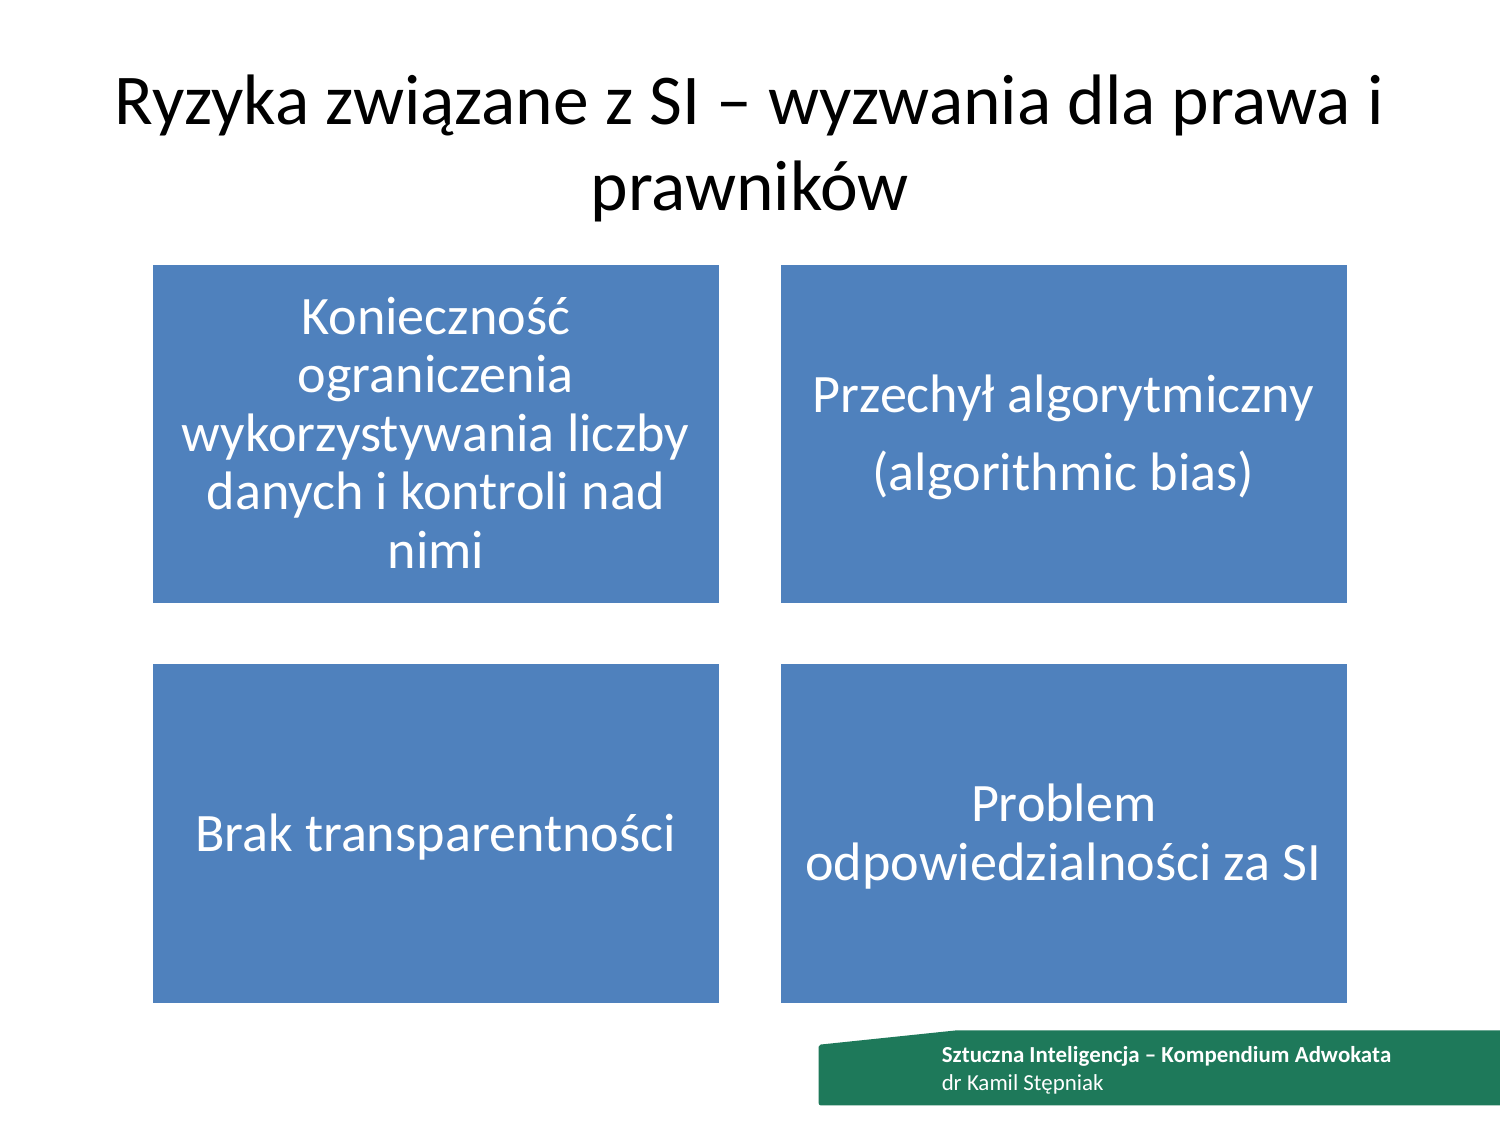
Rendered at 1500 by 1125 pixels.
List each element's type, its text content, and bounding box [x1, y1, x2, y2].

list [74, 262, 1426, 1006]
title Ryzyka związane z SI – wyzwania dla prawa i prawników [75, 45, 1425, 233]
text_box Sztuczna Inteligencja – Kompendium Adwokata dr Kamil Stępniak [927, 1032, 1495, 1103]
text_box [818, 1030, 1500, 1106]
